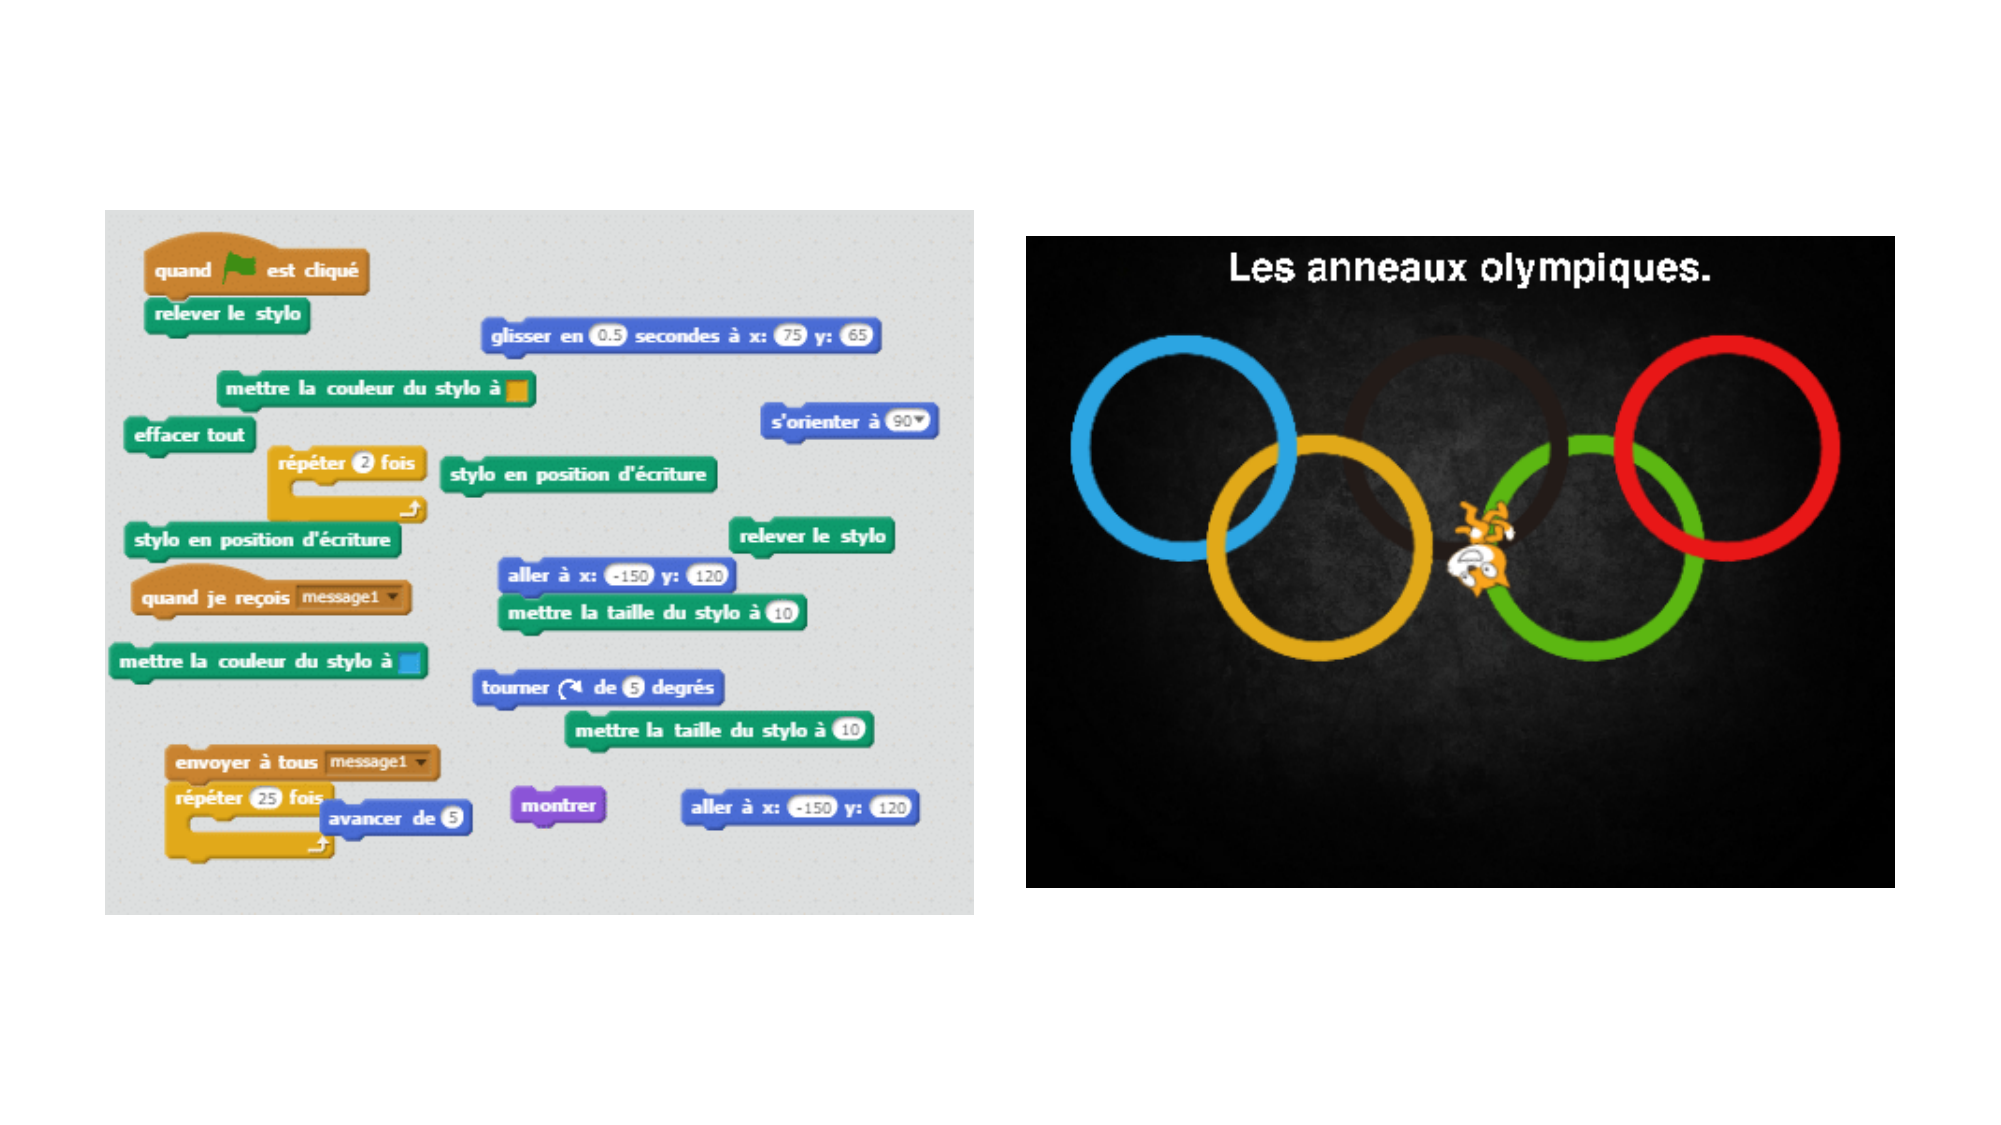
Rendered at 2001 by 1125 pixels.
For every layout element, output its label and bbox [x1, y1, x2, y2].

picture [105, 210, 974, 915]
picture [1026, 236, 1895, 888]
